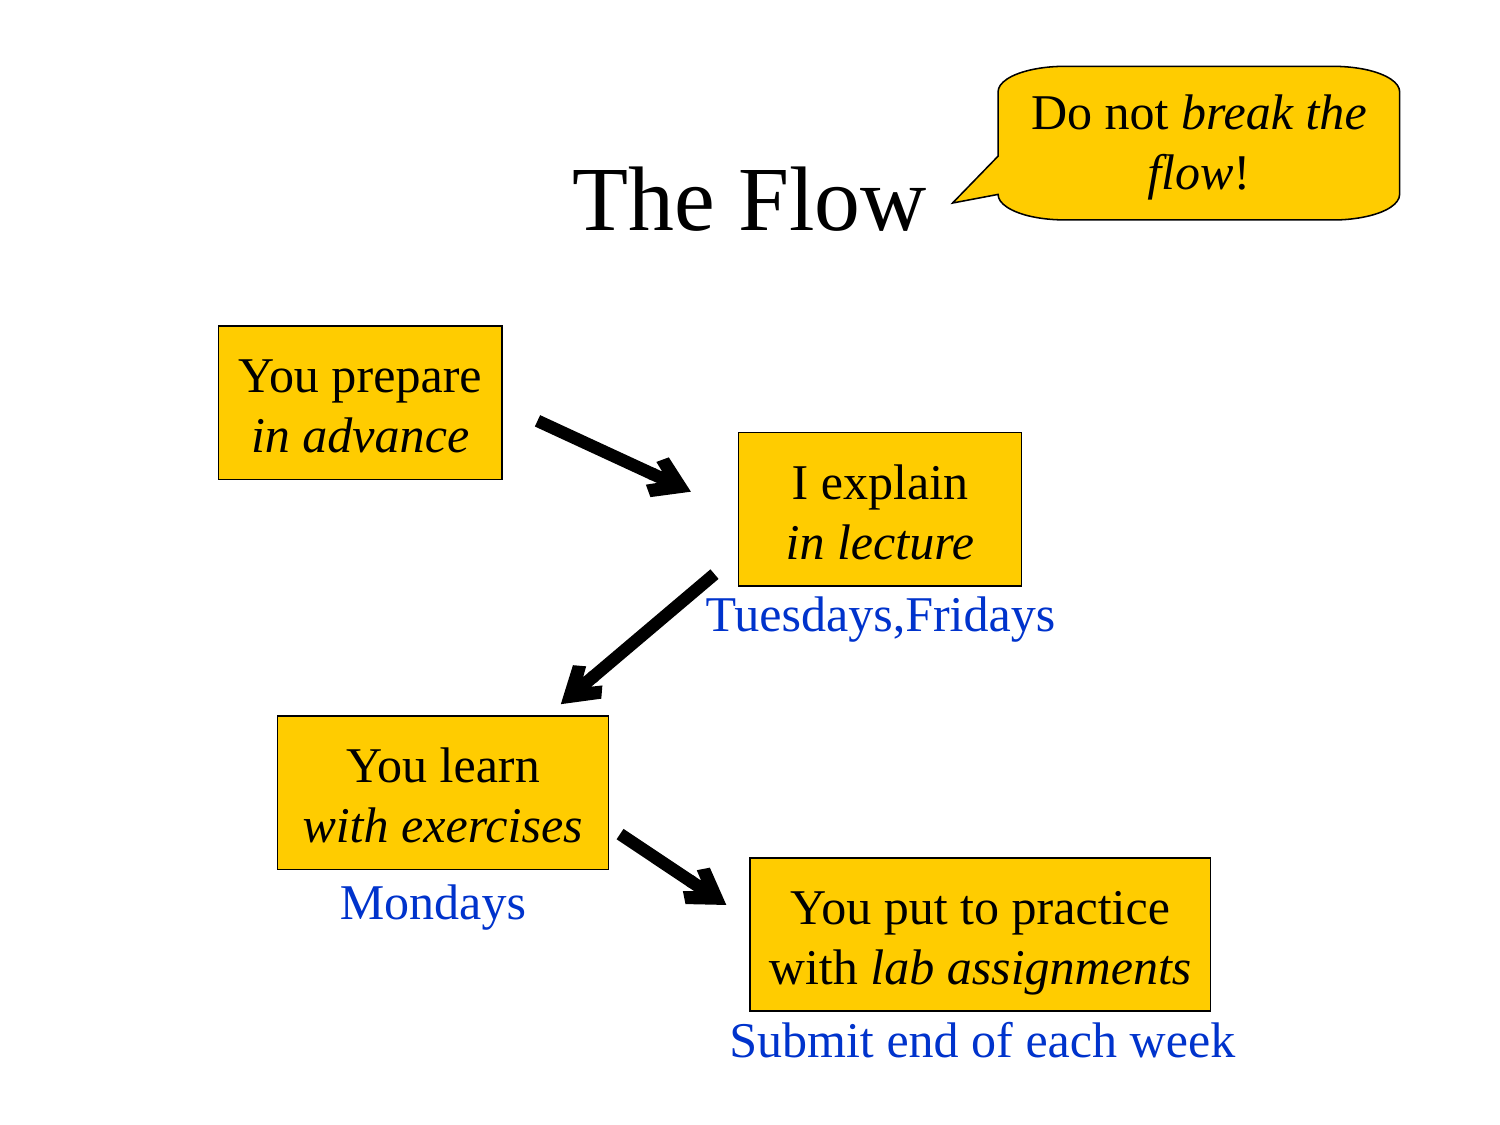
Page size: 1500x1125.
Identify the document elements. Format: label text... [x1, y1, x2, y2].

text_box Submit end of each week [714, 999, 1270, 1075]
text_box [560, 574, 715, 705]
text_box Tuesdays,Fridays [690, 574, 1081, 650]
text_box [537, 420, 691, 493]
text_box Mondays [324, 862, 751, 938]
text_box You put to practice with lab assignments [750, 857, 1211, 999]
text_box I explain in lecture [738, 432, 1022, 574]
text_box Do not break the flow! [952, 66, 1400, 220]
text_box You learn with exercises [277, 716, 609, 870]
text_box You prepare in advance [218, 326, 502, 480]
text_box [620, 834, 727, 905]
title The Flow [112, 92, 1388, 296]
